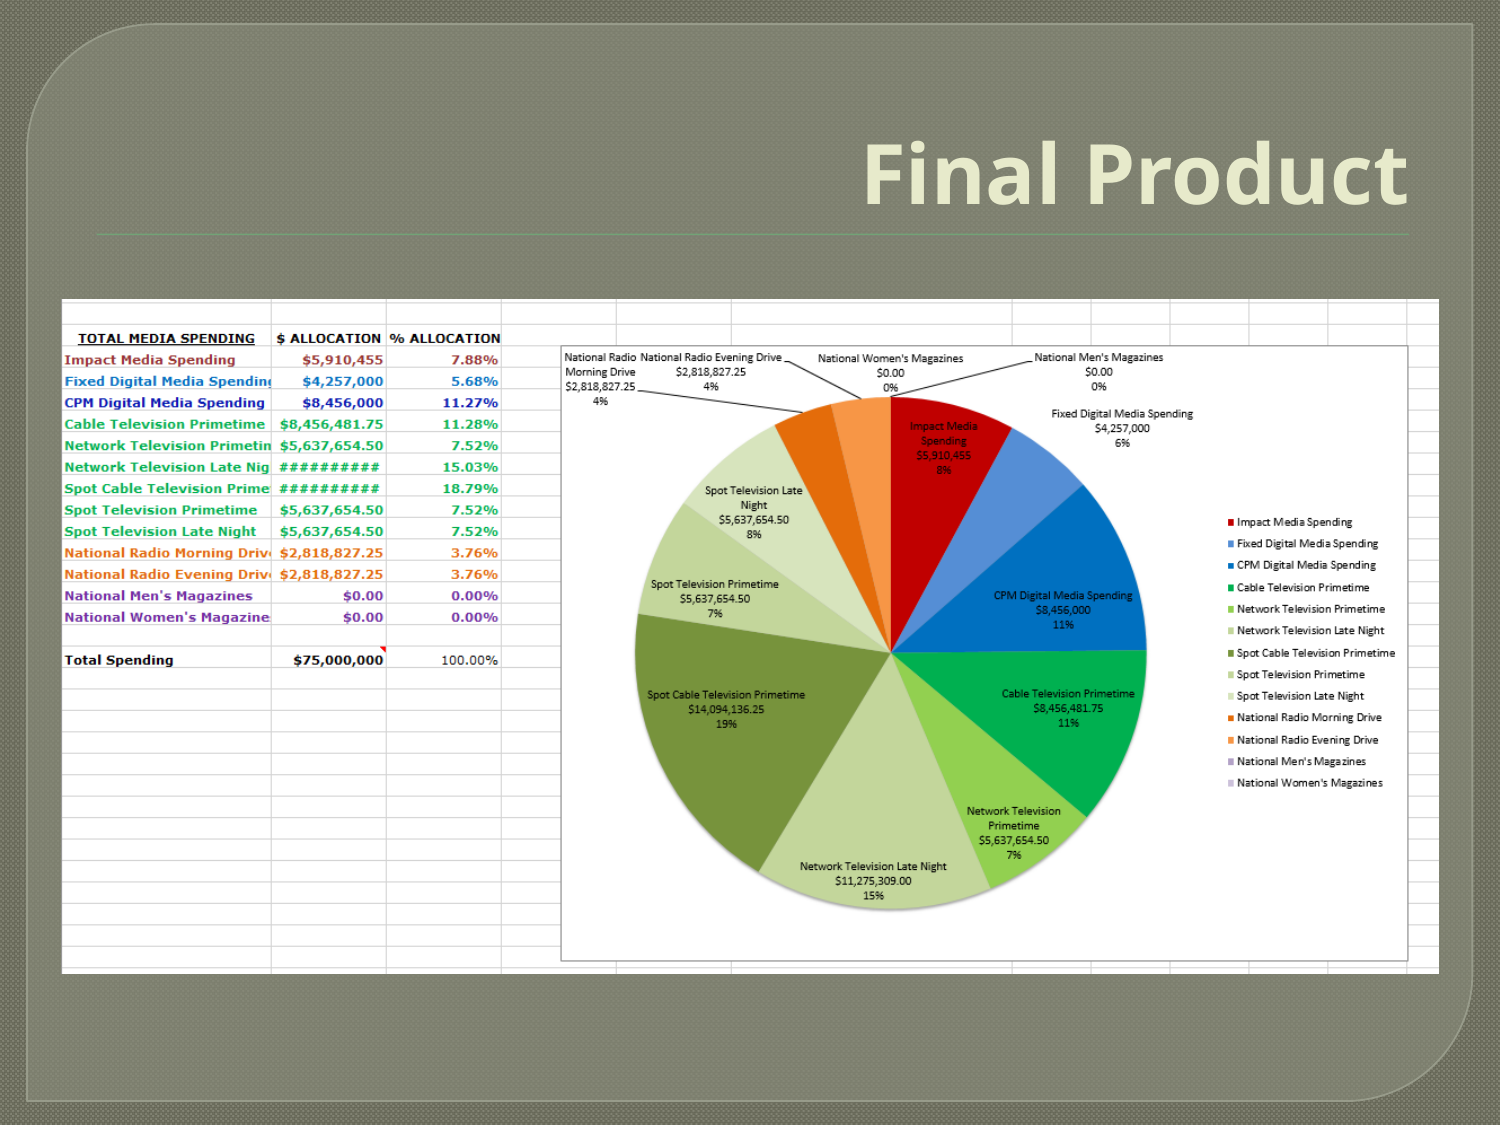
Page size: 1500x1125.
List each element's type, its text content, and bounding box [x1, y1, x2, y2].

title Final Product [75, 41, 1425, 230]
picture [0, 0, 1500, 1125]
